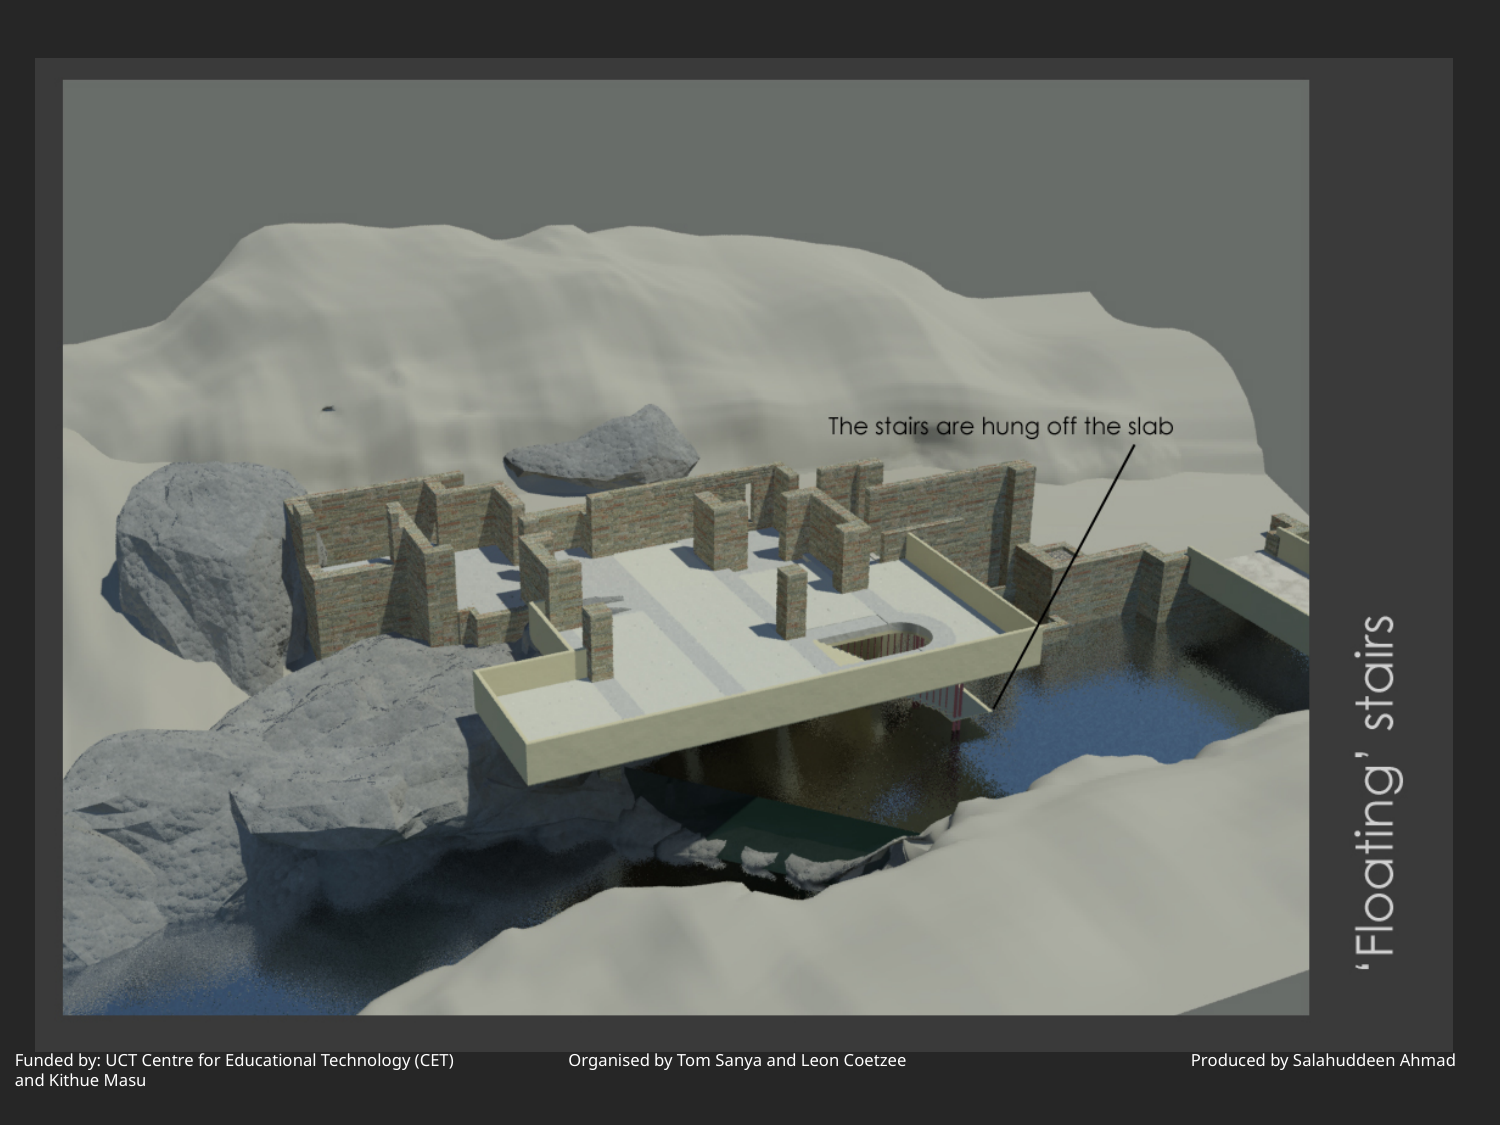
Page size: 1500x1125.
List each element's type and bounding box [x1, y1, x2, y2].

picture [34, 58, 1453, 1052]
